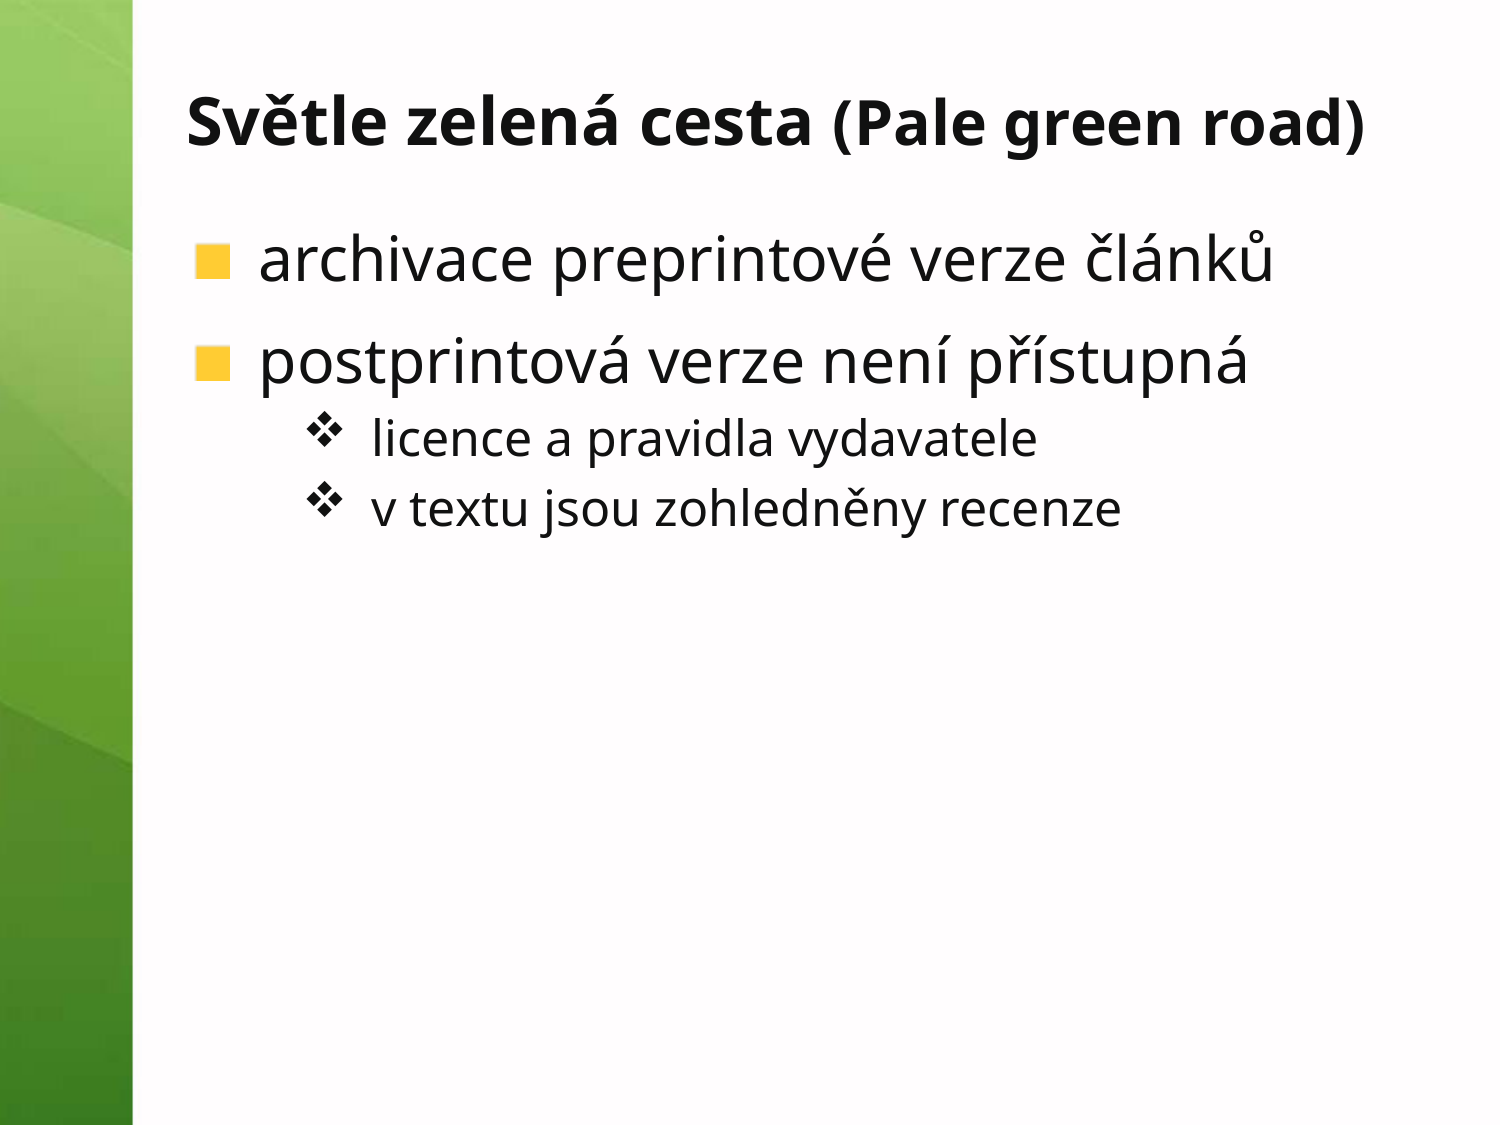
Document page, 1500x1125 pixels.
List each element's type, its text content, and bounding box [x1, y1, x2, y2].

picture [0, 0, 1500, 1125]
list archivace preprintové verze článků postprintová verze není přístupná licence a pravidla vydavatele v textu jsou zohledněny recenze [171, 196, 1447, 1094]
title Světle zelená cesta (Pale green road) [171, 77, 1447, 161]
